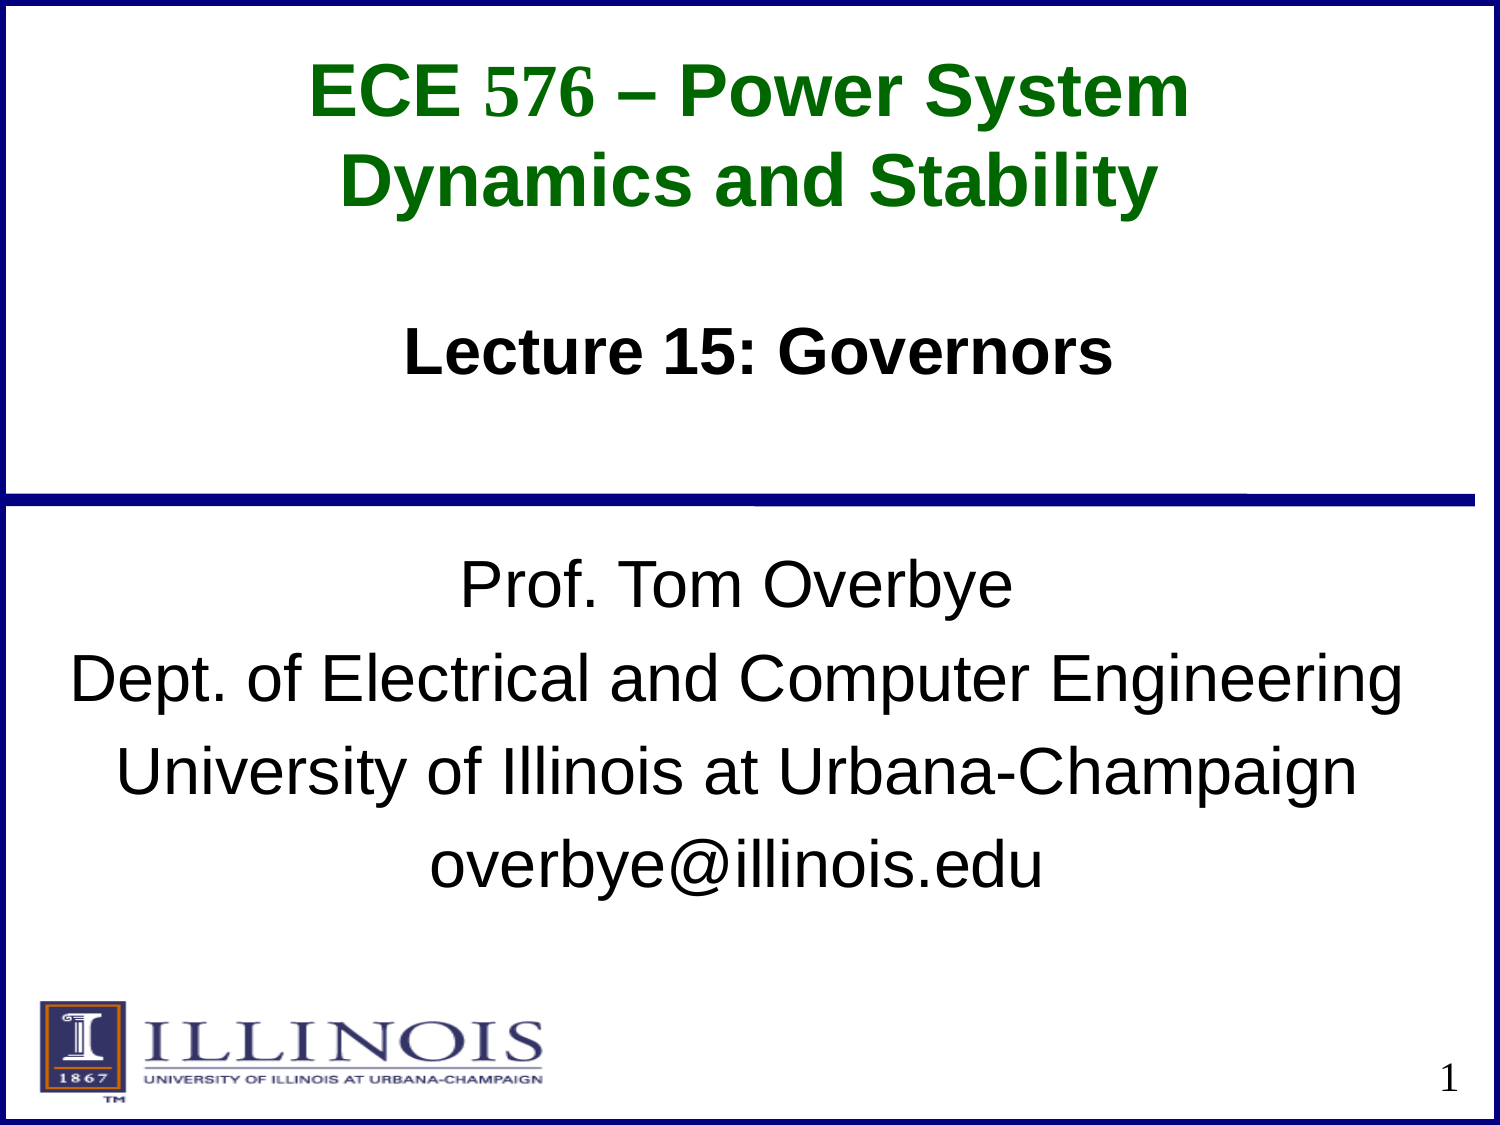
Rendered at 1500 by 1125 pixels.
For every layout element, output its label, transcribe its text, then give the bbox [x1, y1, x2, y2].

picture [37, 999, 550, 1106]
text_box Lecture 15: Governors [59, 299, 1460, 425]
slide_number 1 [1162, 1037, 1476, 1113]
subtitle Prof. Tom Overbye Dept. of Electrical and Computer Engineering University of Illinois at Urbana-Champaign overbye@illinois.edu [37, 533, 1438, 821]
title ECE 576 – Power System Dynamics and Stability [112, 37, 1388, 225]
